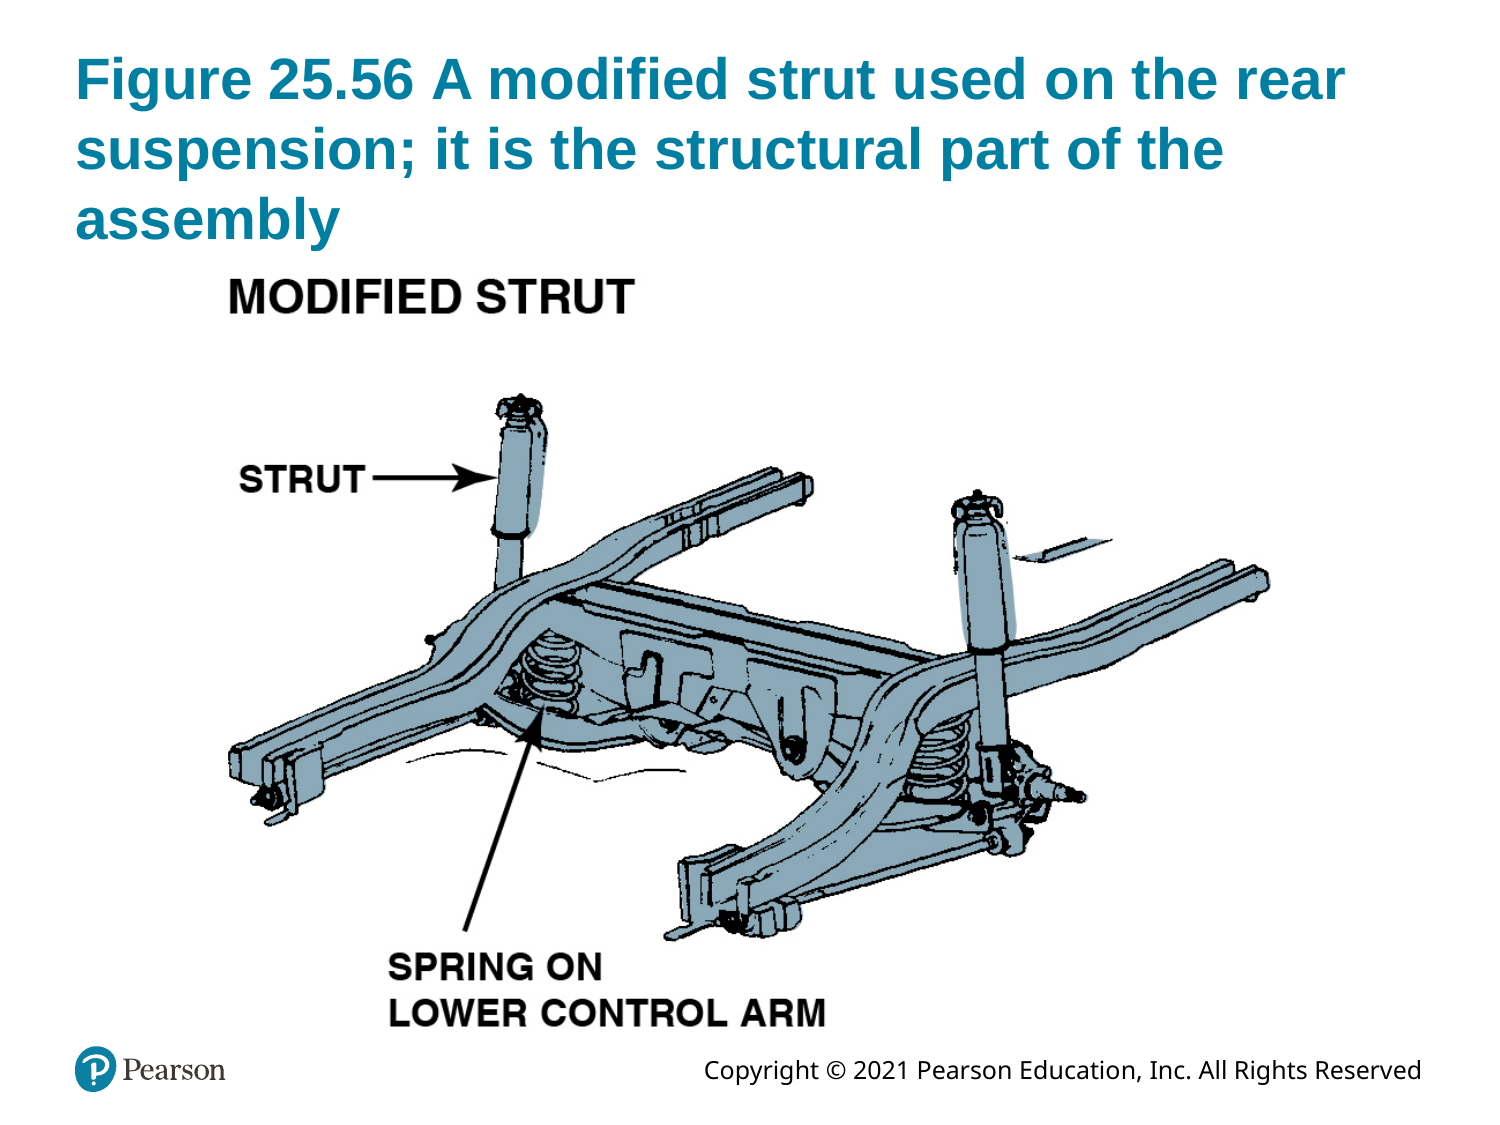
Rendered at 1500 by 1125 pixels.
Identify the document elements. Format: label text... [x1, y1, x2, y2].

title Figure 25.56 A modified strut used on the rear suspension; it is the structural part of the assembly [75, 37, 1425, 252]
picture [227, 272, 1271, 1037]
